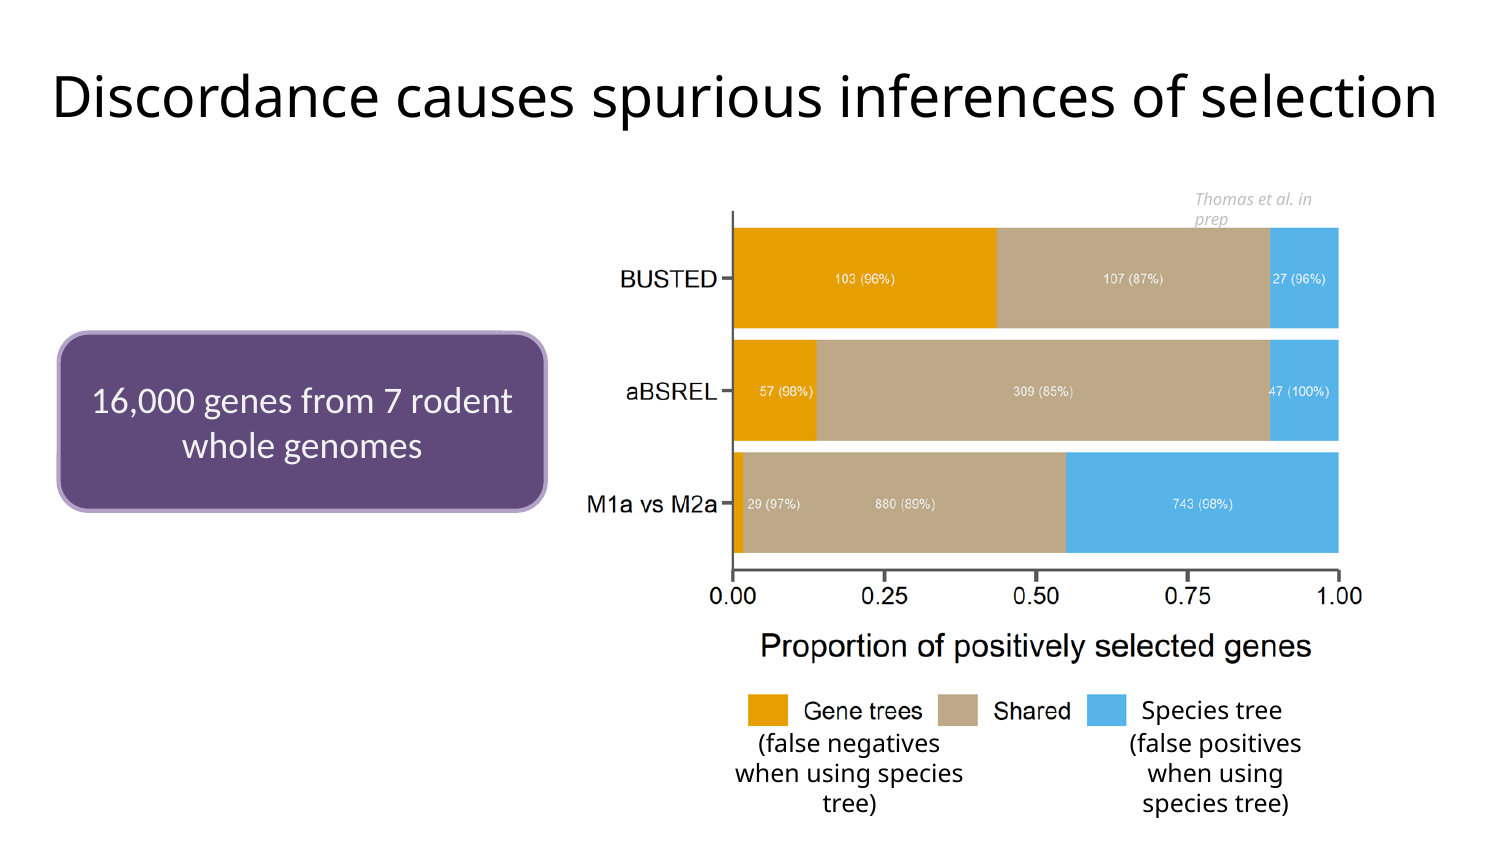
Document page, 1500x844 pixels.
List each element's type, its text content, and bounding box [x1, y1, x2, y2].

title Discordance causes spurious inferences of selection [35, 24, 1471, 166]
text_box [58, 332, 546, 511]
text_box (false positives when using species tree) [1088, 746, 1343, 826]
text_box (false negatives when using species tree) [717, 746, 982, 826]
picture [580, 182, 1394, 737]
